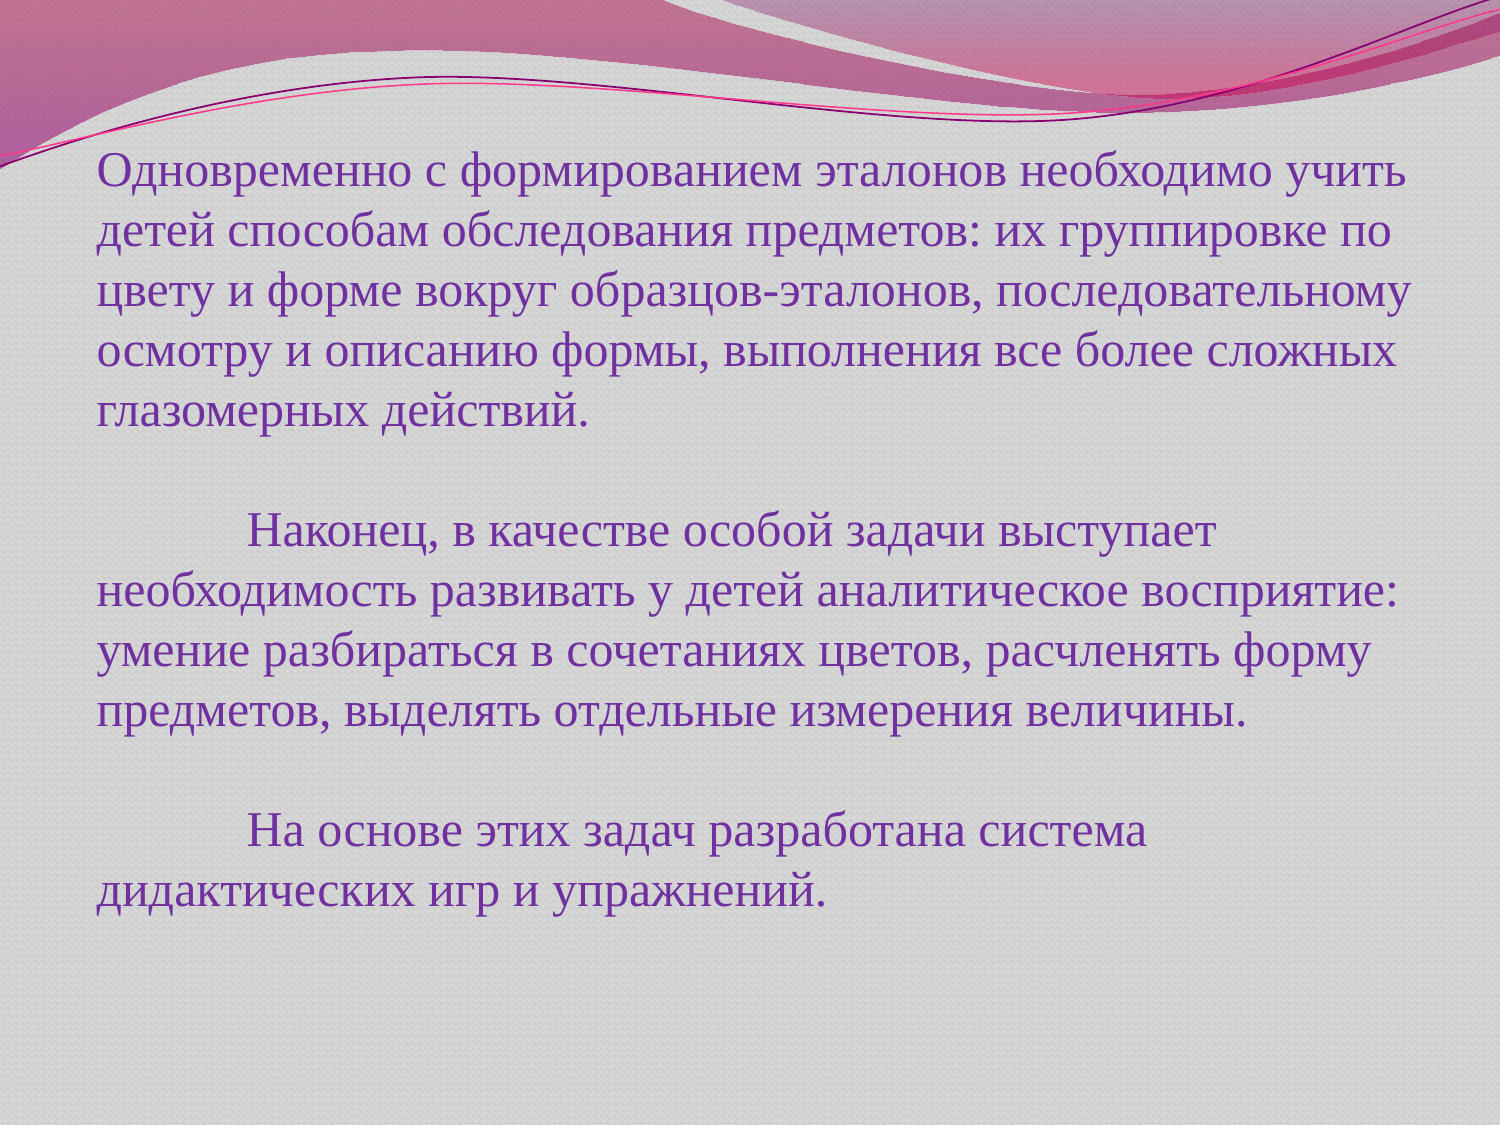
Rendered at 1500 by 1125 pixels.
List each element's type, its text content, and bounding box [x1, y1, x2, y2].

text_box Одновременно с формированием эталонов необходимо учить детей способам обследования предметов: их группировке по цвету и форме вокруг образцов-эталонов, последовательному осмотру и описанию формы, выполнения все более сложных глазомерных действий. Наконец, в качестве особой задачи выступает необходимость развивать у детей аналитическое восприятие: умение разбираться в сочетаниях цветов, расчленять форму предметов, выделять отдельные измерения величины. На основе этих задач разработана система дидактических игр и упражнений. [81, 128, 1465, 984]
